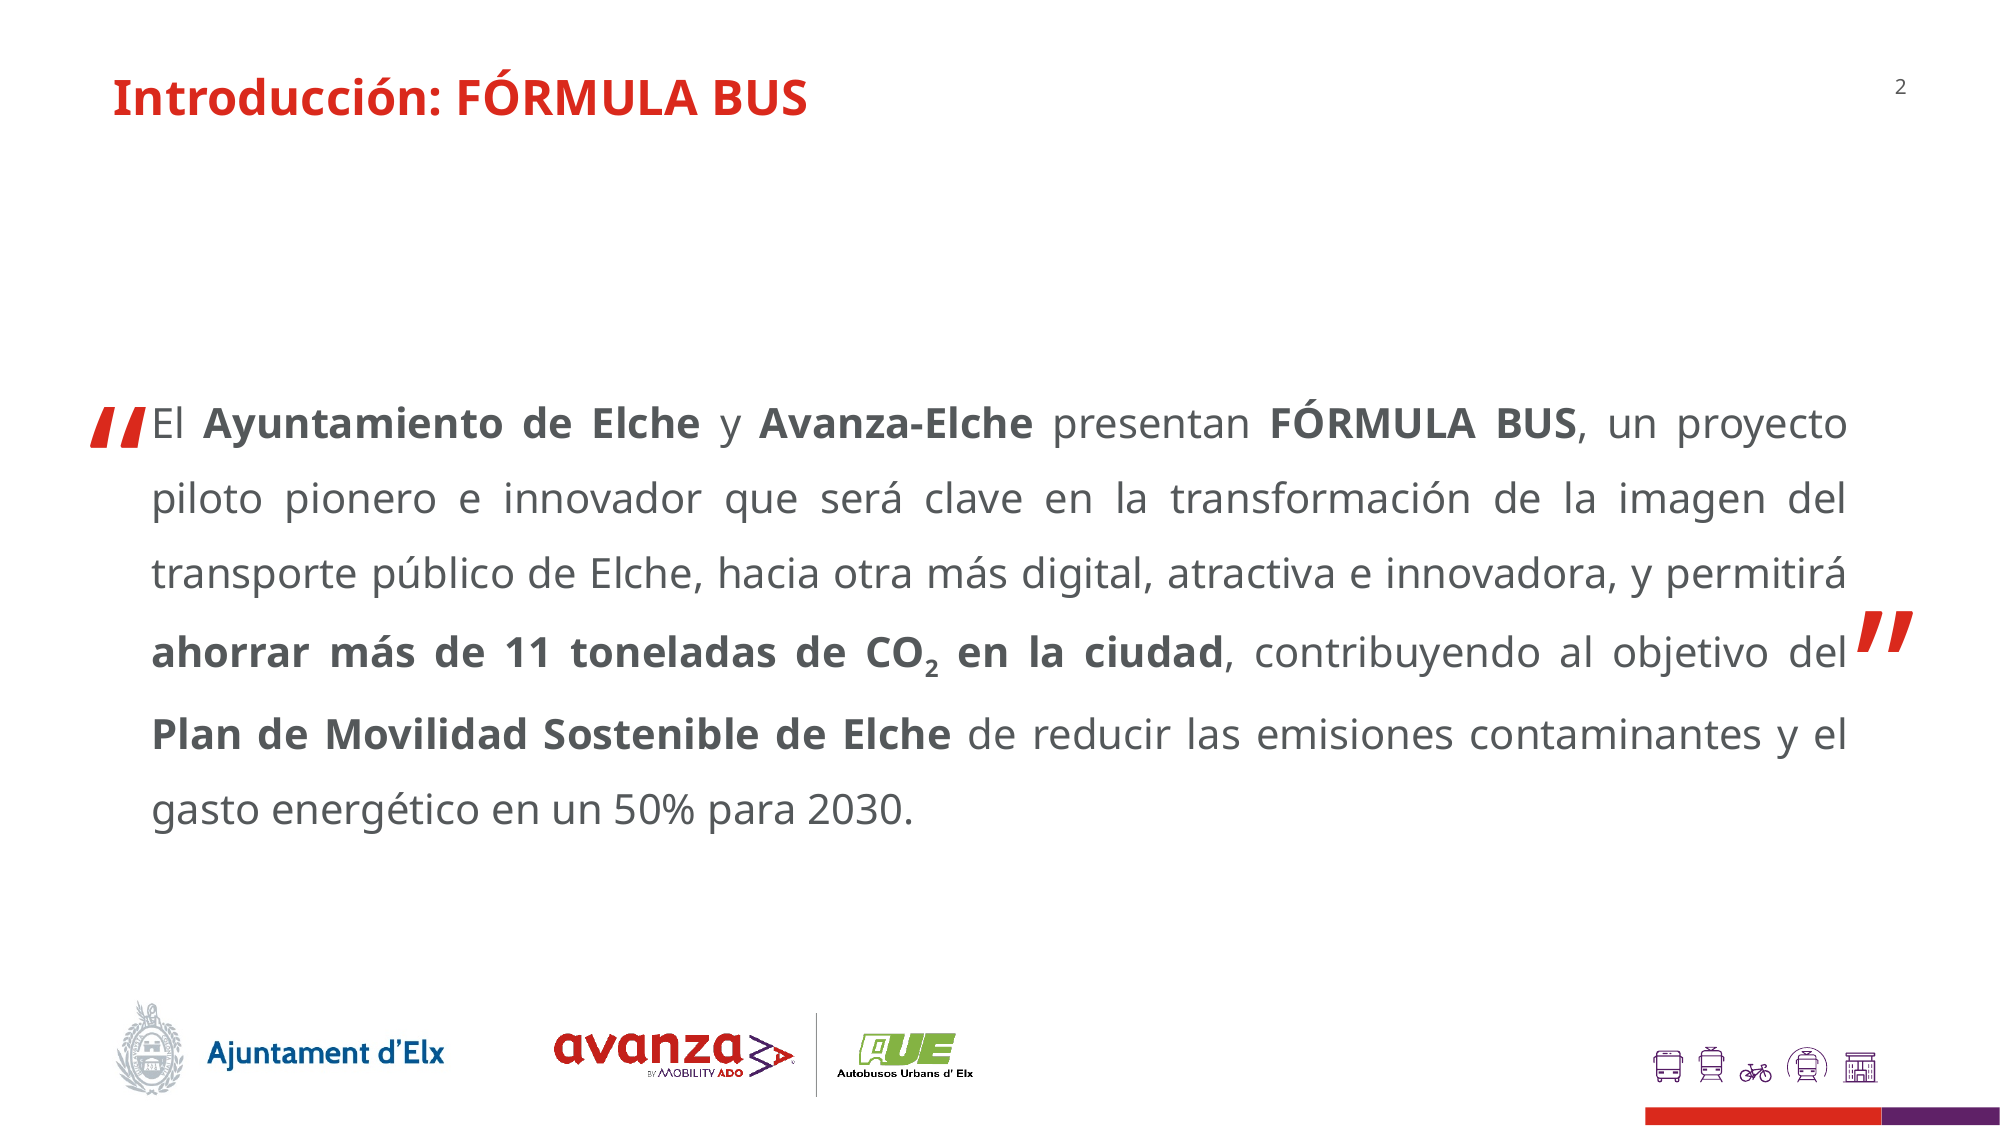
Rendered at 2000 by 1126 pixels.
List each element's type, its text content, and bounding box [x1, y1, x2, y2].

picture [554, 1013, 973, 1097]
text_box “ [1835, 442, 1978, 811]
list “ [26, 249, 169, 618]
text_box El Ayuntamiento de Elche y Avanza-Elche presentan FÓRMULA BUS, un proyecto piloto pionero e innovador que será clave en la transformación de la imagen del transporte público de Elche, hacia otra más digital, atractiva e innovadora, y permitirá ahorrar más de 11 toneladas de CO2 en la ciudad, contribuyendo al objetivo del Plan de Movilidad Sostenible de Elche de reducir las emisiones contaminantes y el gasto energético en un 50% para 2030. [131, 361, 1869, 926]
picture [107, 999, 456, 1103]
title Introducción: FÓRMULA BUS [113, 66, 1756, 126]
